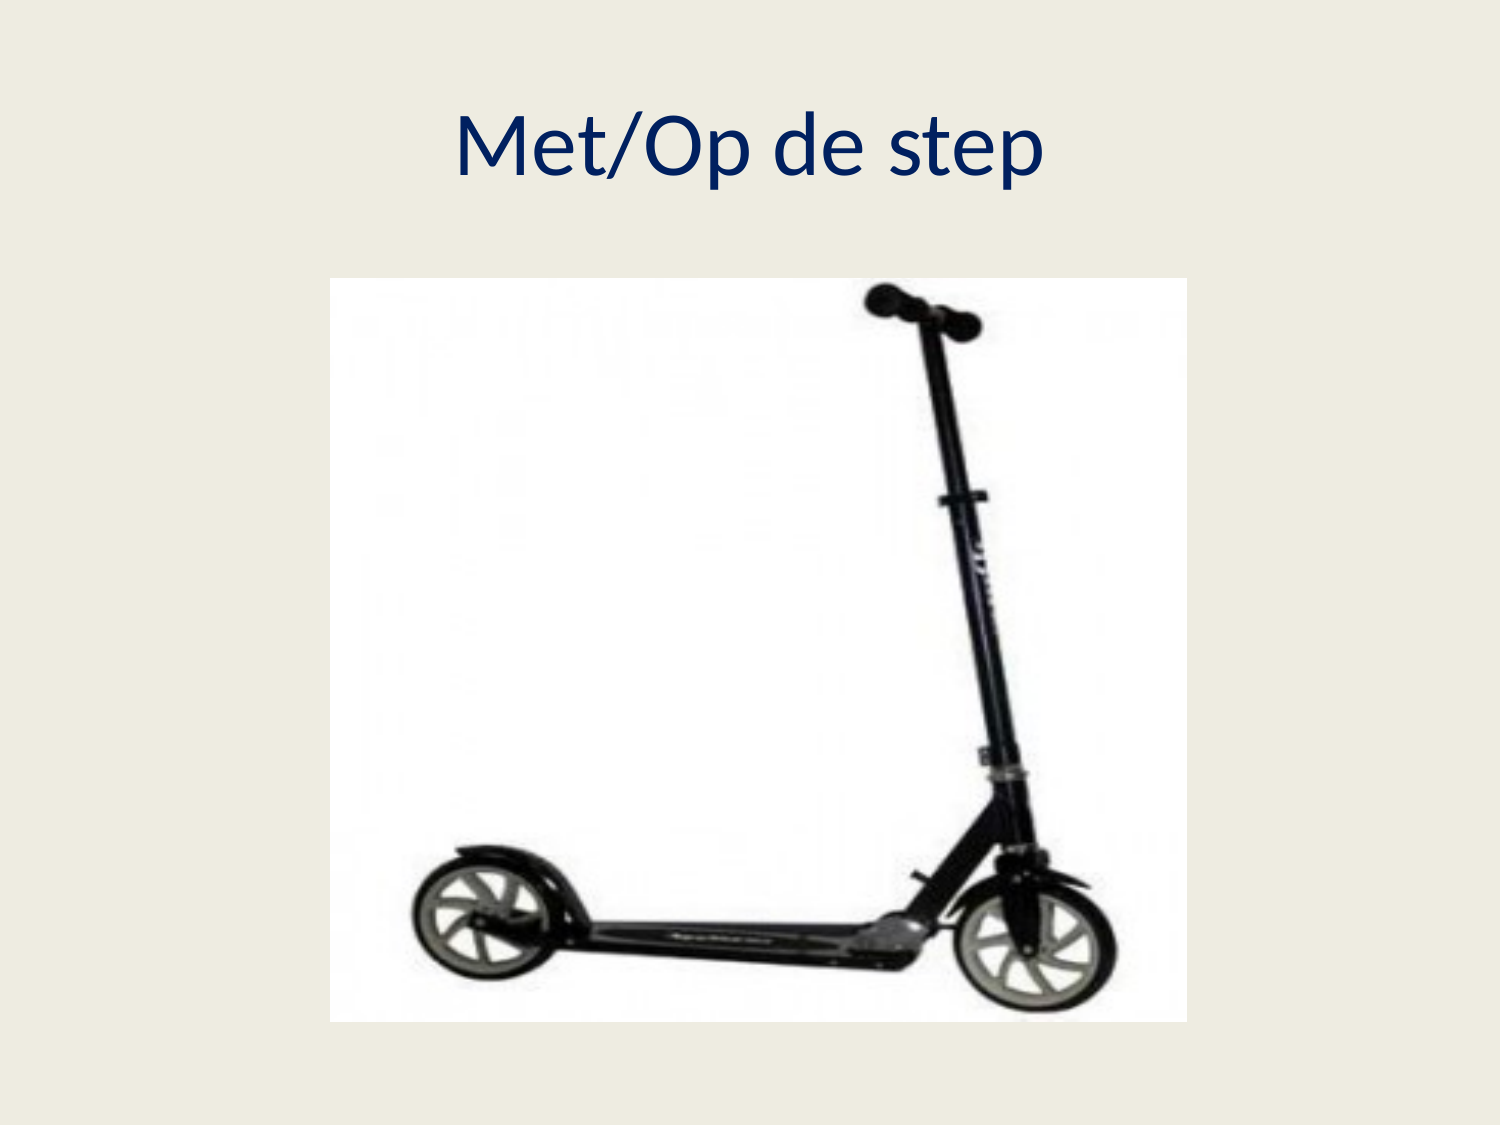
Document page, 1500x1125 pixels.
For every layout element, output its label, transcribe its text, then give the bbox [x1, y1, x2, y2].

title Met/Op de step [75, 45, 1425, 233]
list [330, 278, 1188, 1022]
